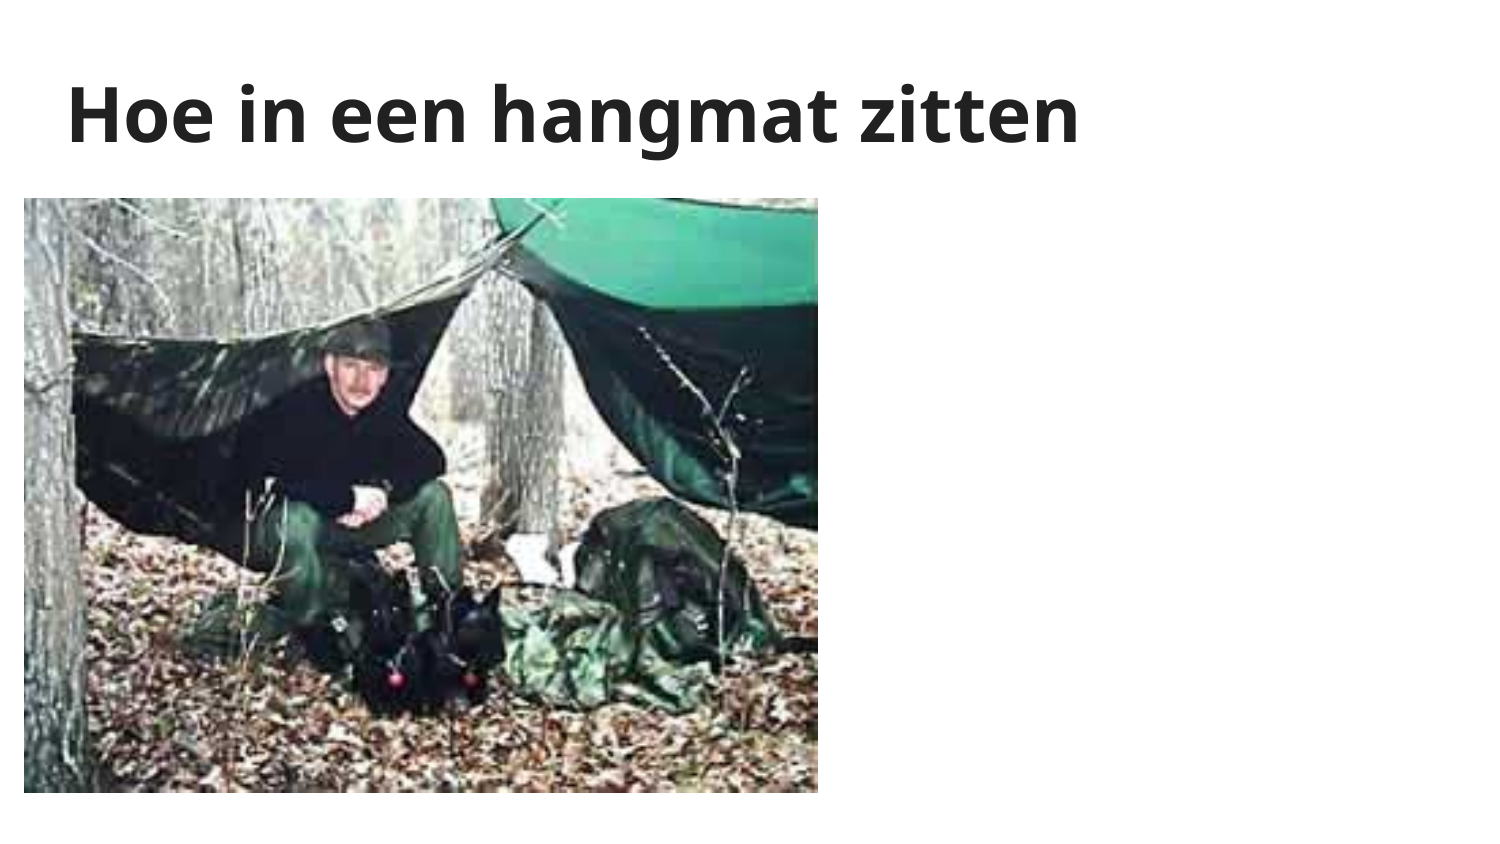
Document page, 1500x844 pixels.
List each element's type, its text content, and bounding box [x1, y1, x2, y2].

picture [24, 198, 818, 793]
title Hoe in een hangmat zitten [50, 50, 1451, 174]
